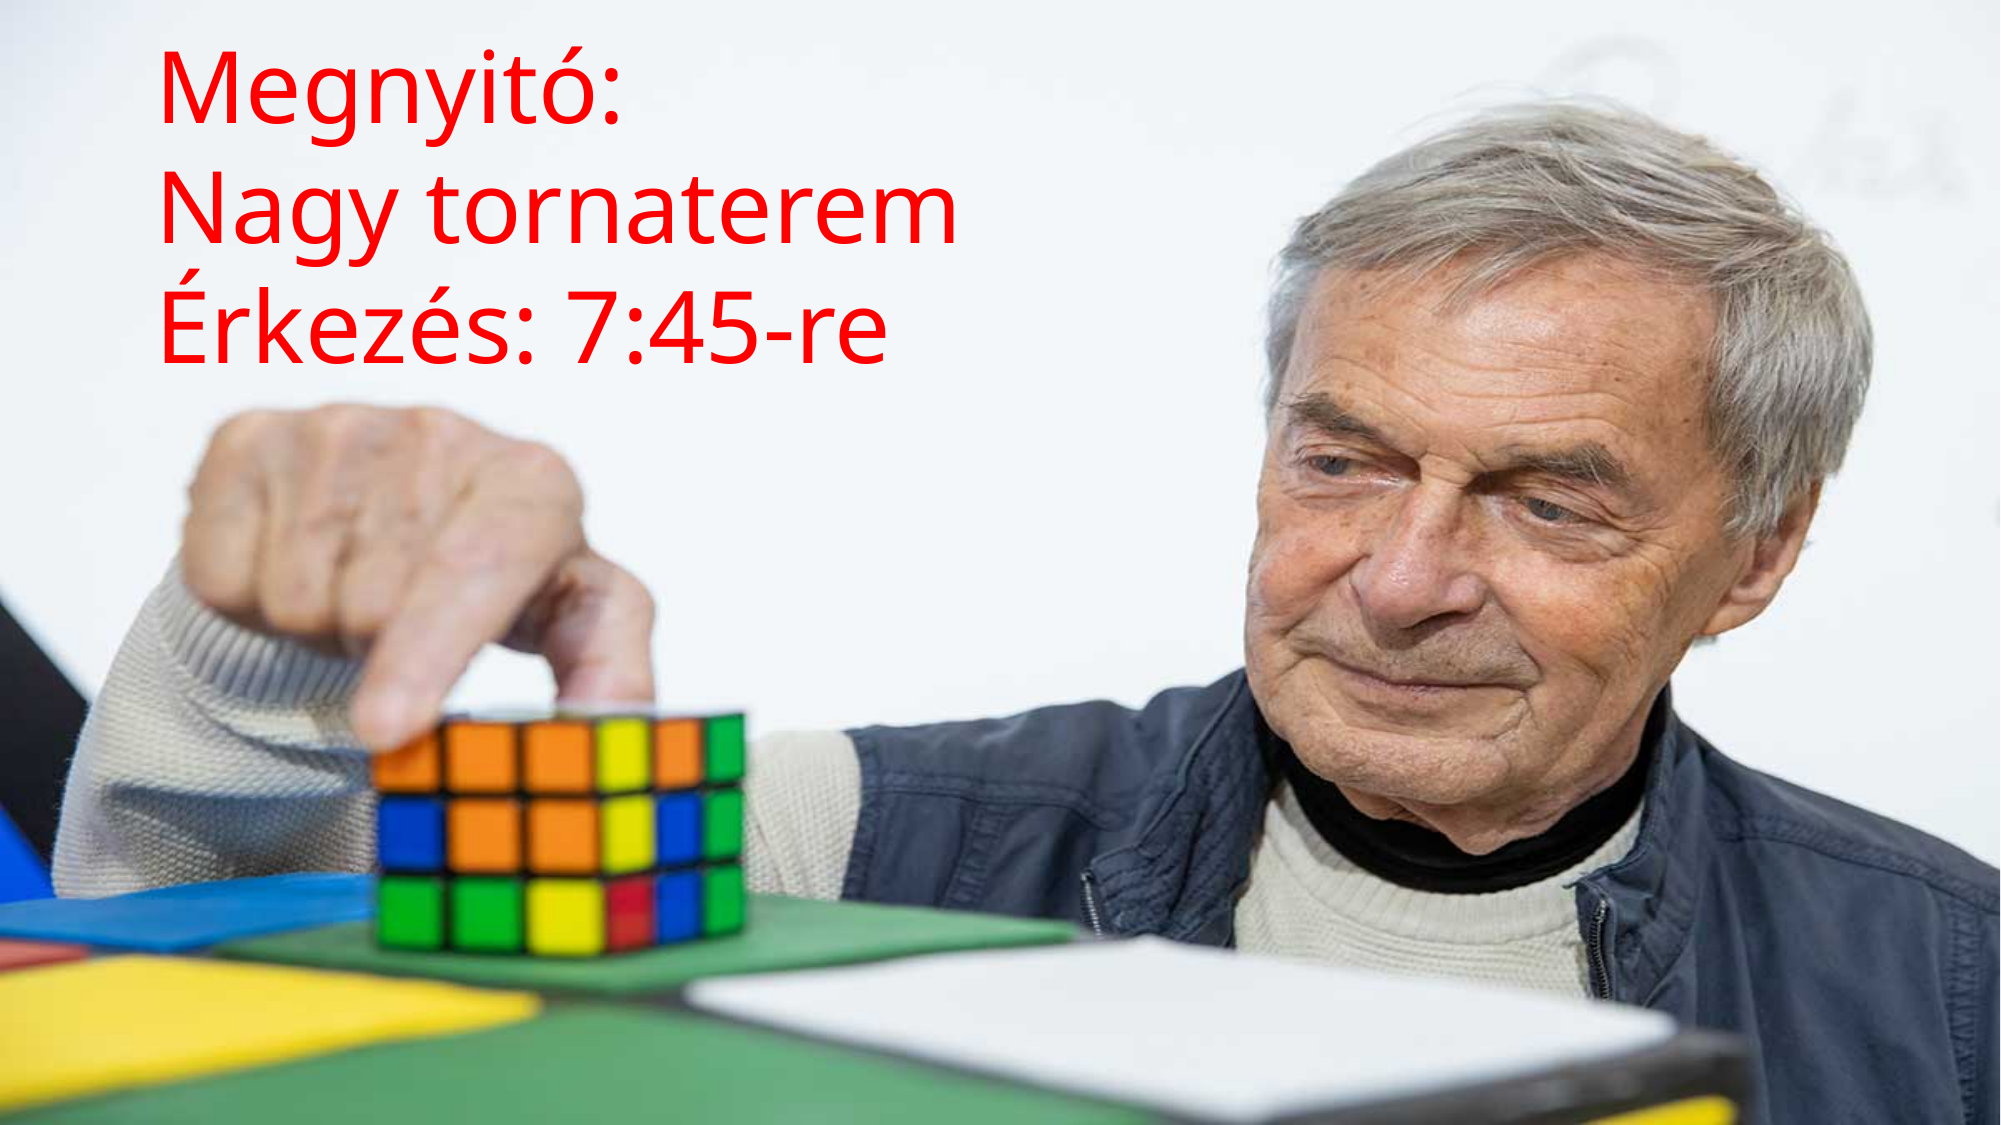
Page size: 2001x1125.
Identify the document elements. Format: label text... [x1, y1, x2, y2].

text_box Megnyitó: Nagy tornaterem Érkezés: 7:45-re [140, 16, 1004, 392]
picture [0, 0, 2001, 1125]
